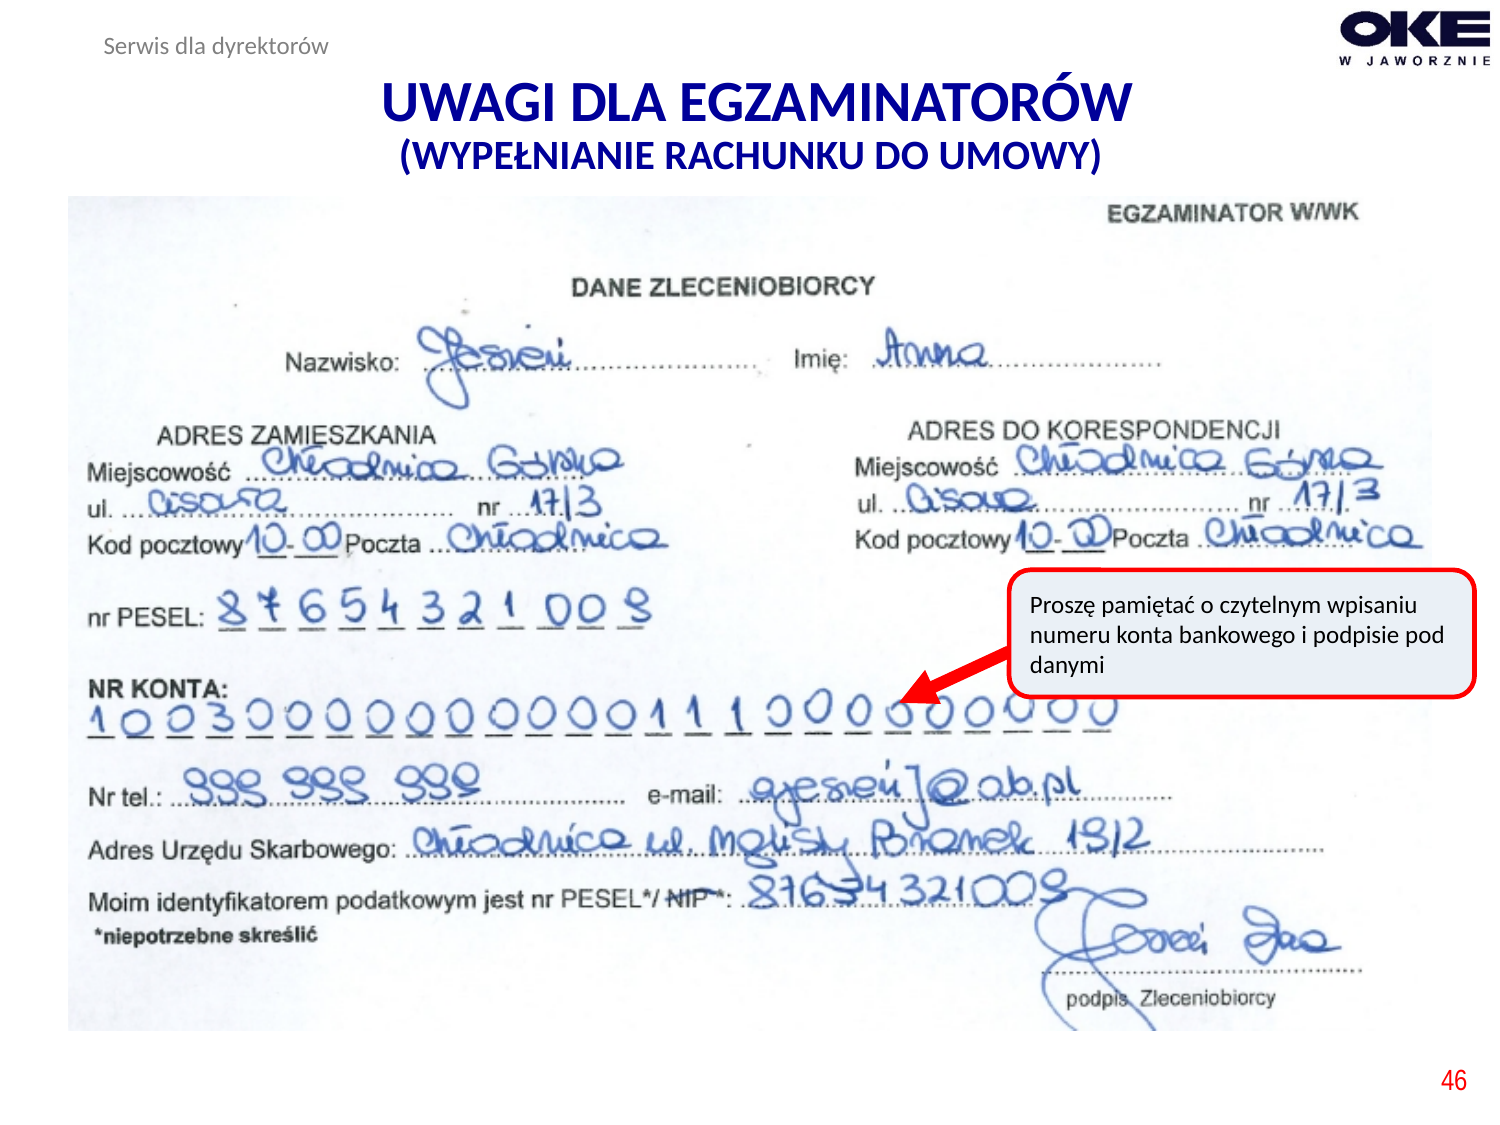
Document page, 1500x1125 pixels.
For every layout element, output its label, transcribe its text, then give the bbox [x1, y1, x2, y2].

title UWAGI DLA EGZAMINATORÓW (WYPEŁNIANIE RACHUNKU DO UMOWY) [103, 86, 1398, 163]
text_box Serwis dla dyrektorów [88, 22, 490, 68]
slide_number 46 [1145, 1048, 1483, 1109]
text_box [898, 651, 1010, 703]
text_box Proszę pamiętać o czytelnym wpisaniu numeru konta bankowego i podpisie pod danymi [1437, 567, 1477, 700]
picture [67, 196, 1432, 1032]
picture [1336, 8, 1494, 69]
